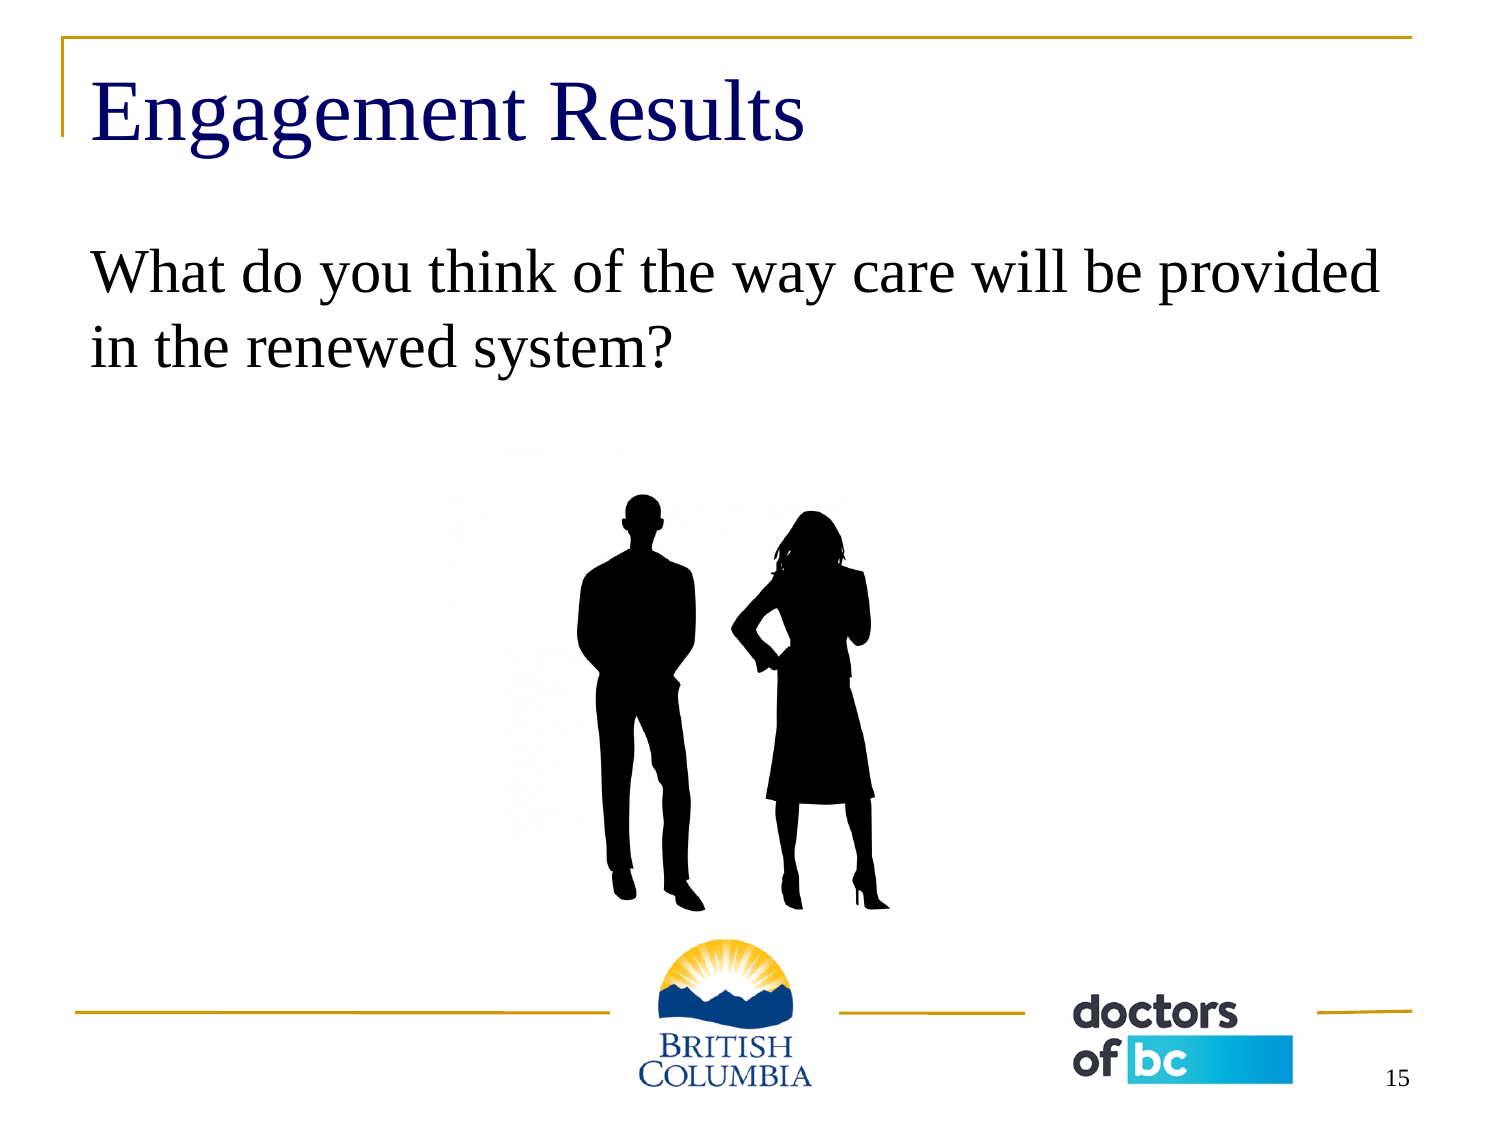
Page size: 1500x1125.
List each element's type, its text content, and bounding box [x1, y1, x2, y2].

slide_number 15 [1074, 1023, 1426, 1100]
picture [1047, 968, 1317, 1109]
list What do you think of the way care will be provided in the renewed system? [75, 222, 1426, 427]
title Engagement Results [75, 45, 1425, 222]
picture [450, 447, 905, 928]
picture [610, 935, 839, 1092]
